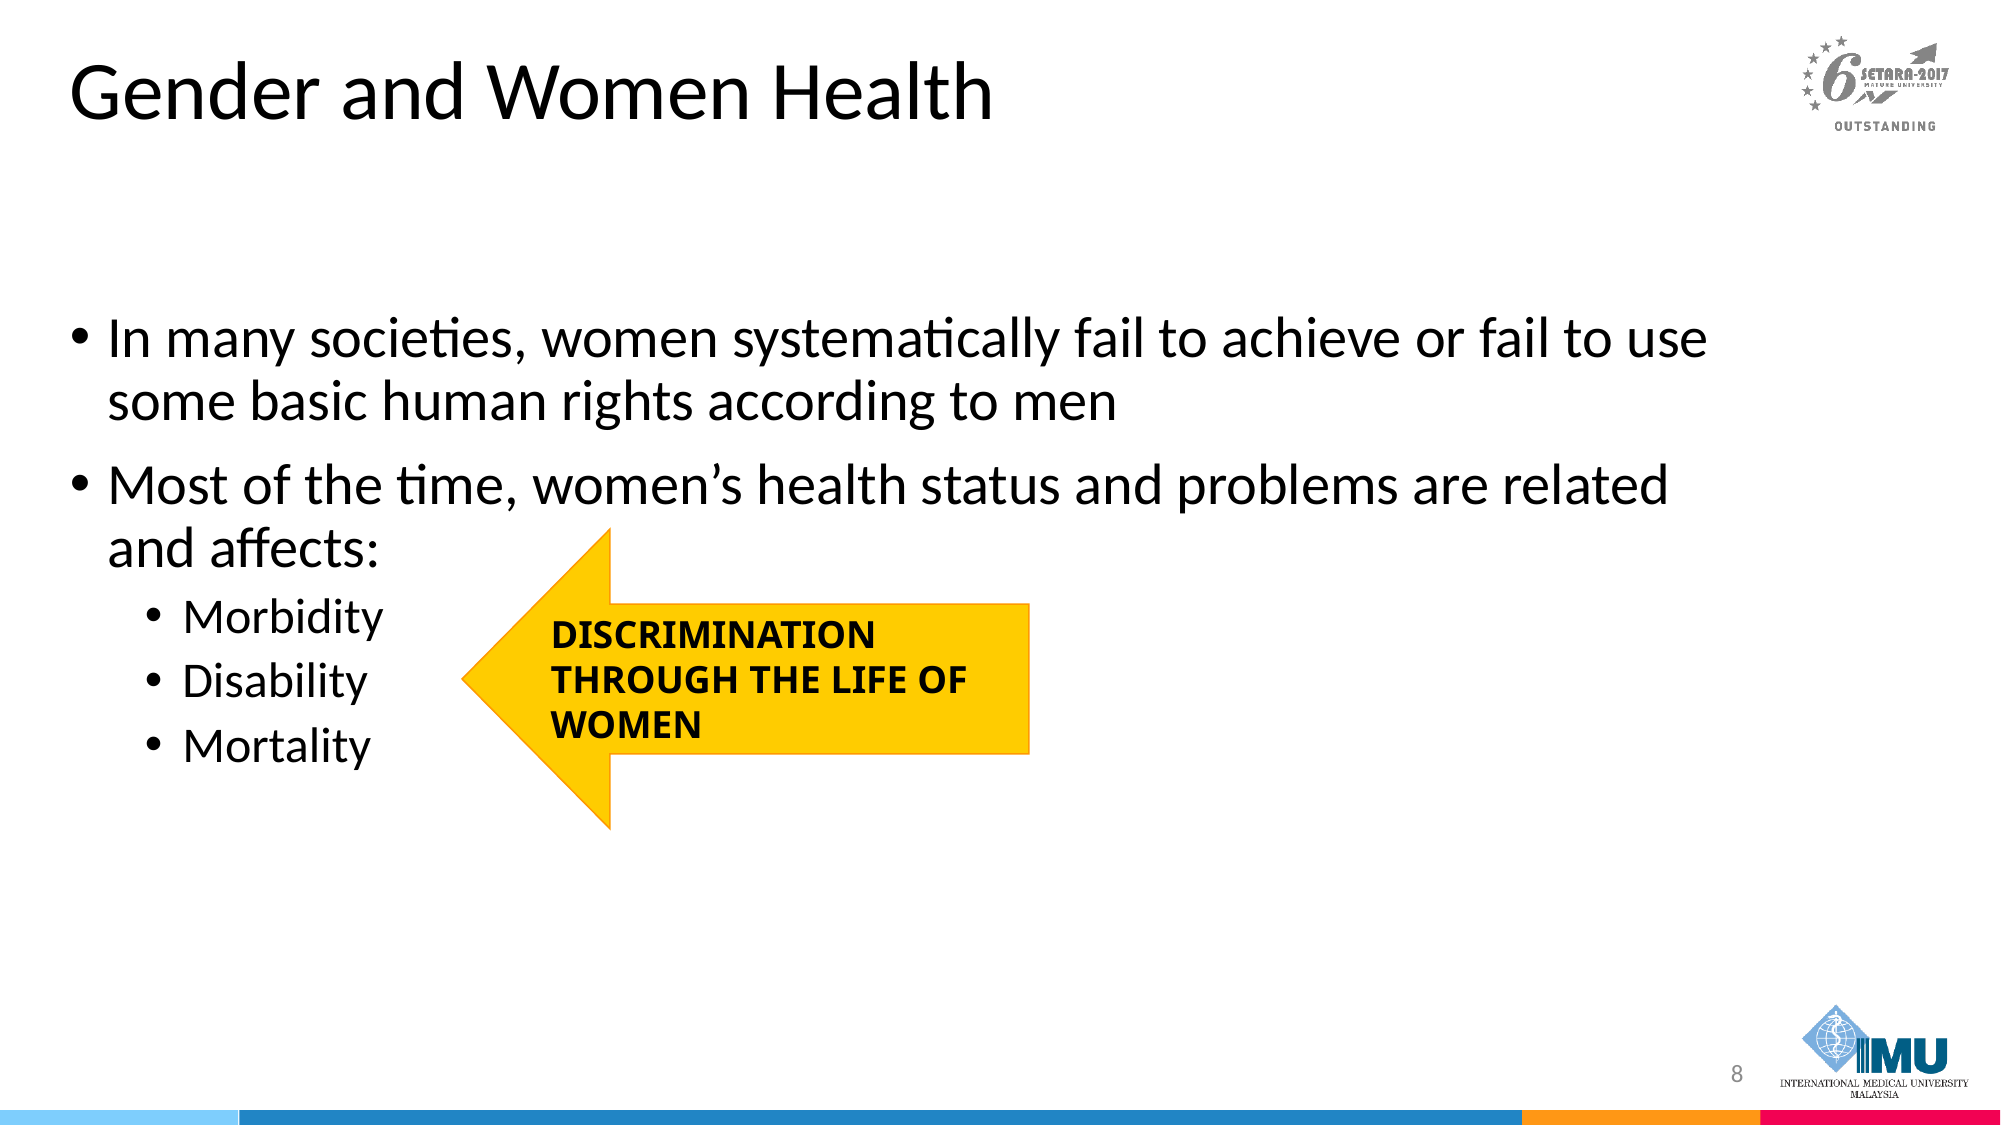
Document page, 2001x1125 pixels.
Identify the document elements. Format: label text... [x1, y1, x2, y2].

list In many societies, women systematically fail to achieve or fail to use some basic human rights according to men Most of the time, women’s health status and problems are related and affects: Morbidity Disability Mortality [54, 299, 1779, 1014]
slide_number 8 [1308, 1042, 1759, 1103]
text_box DISCRIMINATION THROUGH THE LIFE OF WOMEN [462, 529, 1029, 829]
title Gender and Women Health [54, 39, 1779, 241]
picture [1771, 995, 1978, 1107]
